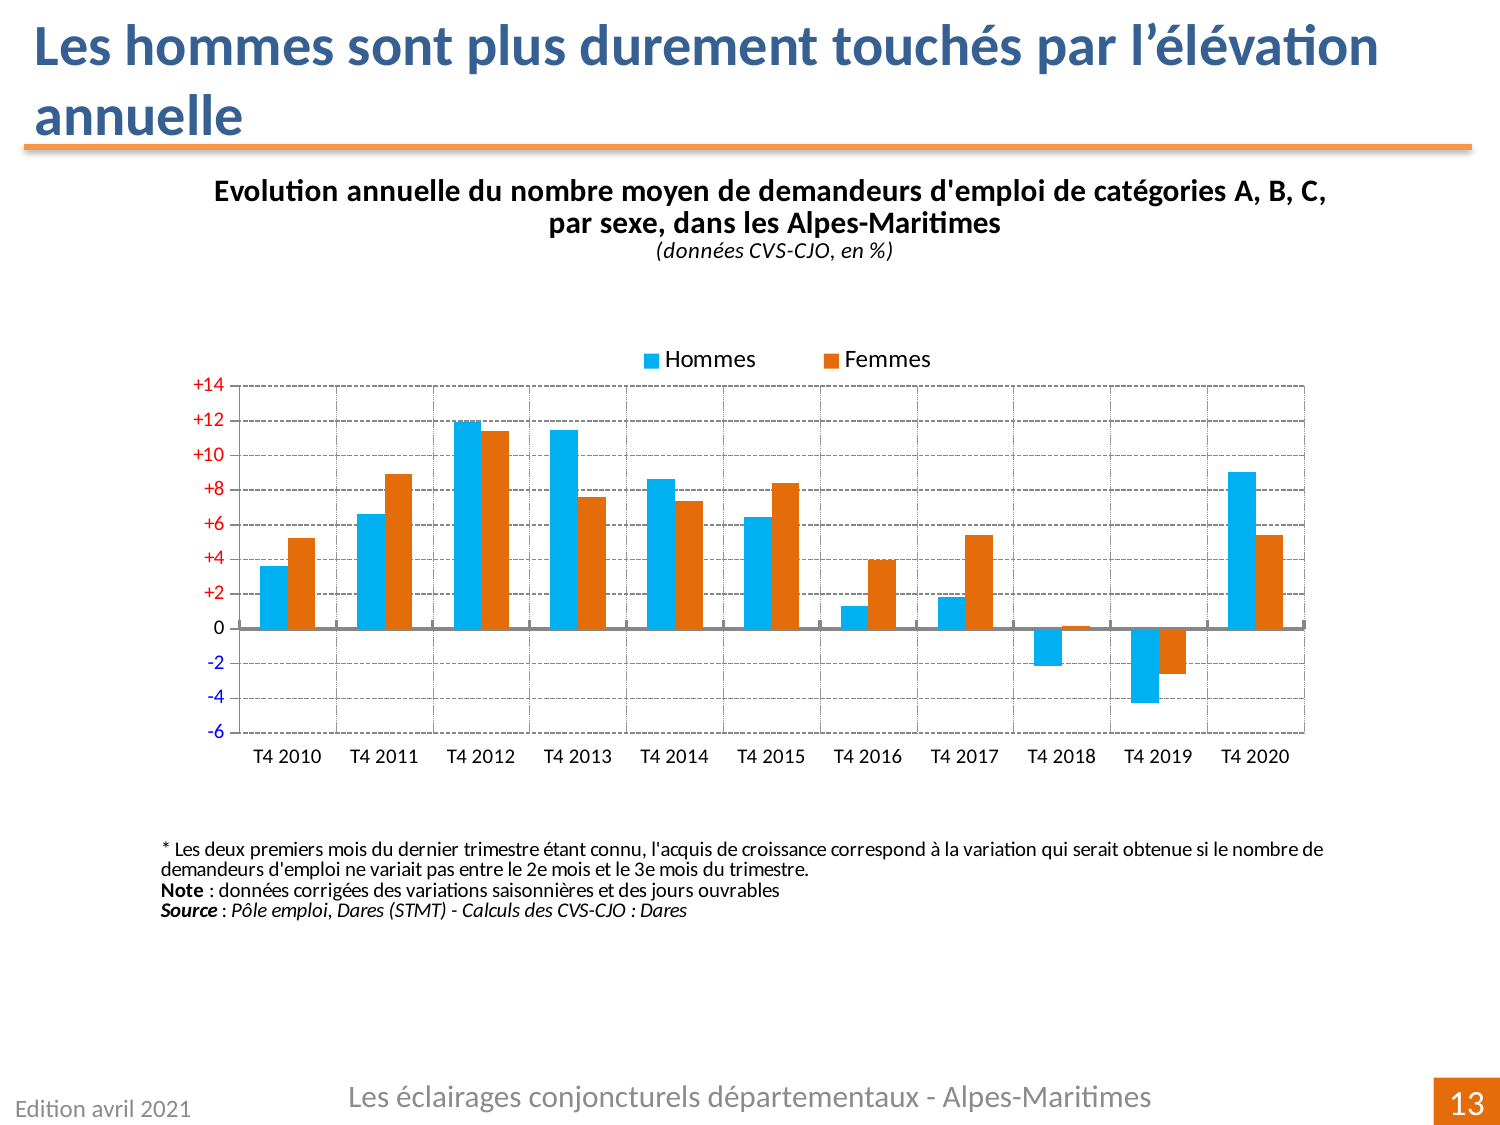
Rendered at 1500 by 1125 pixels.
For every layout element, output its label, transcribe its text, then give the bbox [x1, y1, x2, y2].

slide_number Edition avril 2021 [0, 1077, 350, 1125]
footer Les éclairages conjoncturels départementaux - Alpes-Maritimes [301, 1065, 1201, 1125]
chart [134, 170, 1366, 955]
slide_number 13 [1433, 1077, 1500, 1125]
text_box Les hommes sont plus durement touchés par l’élévation annuelle [19, 0, 1434, 149]
